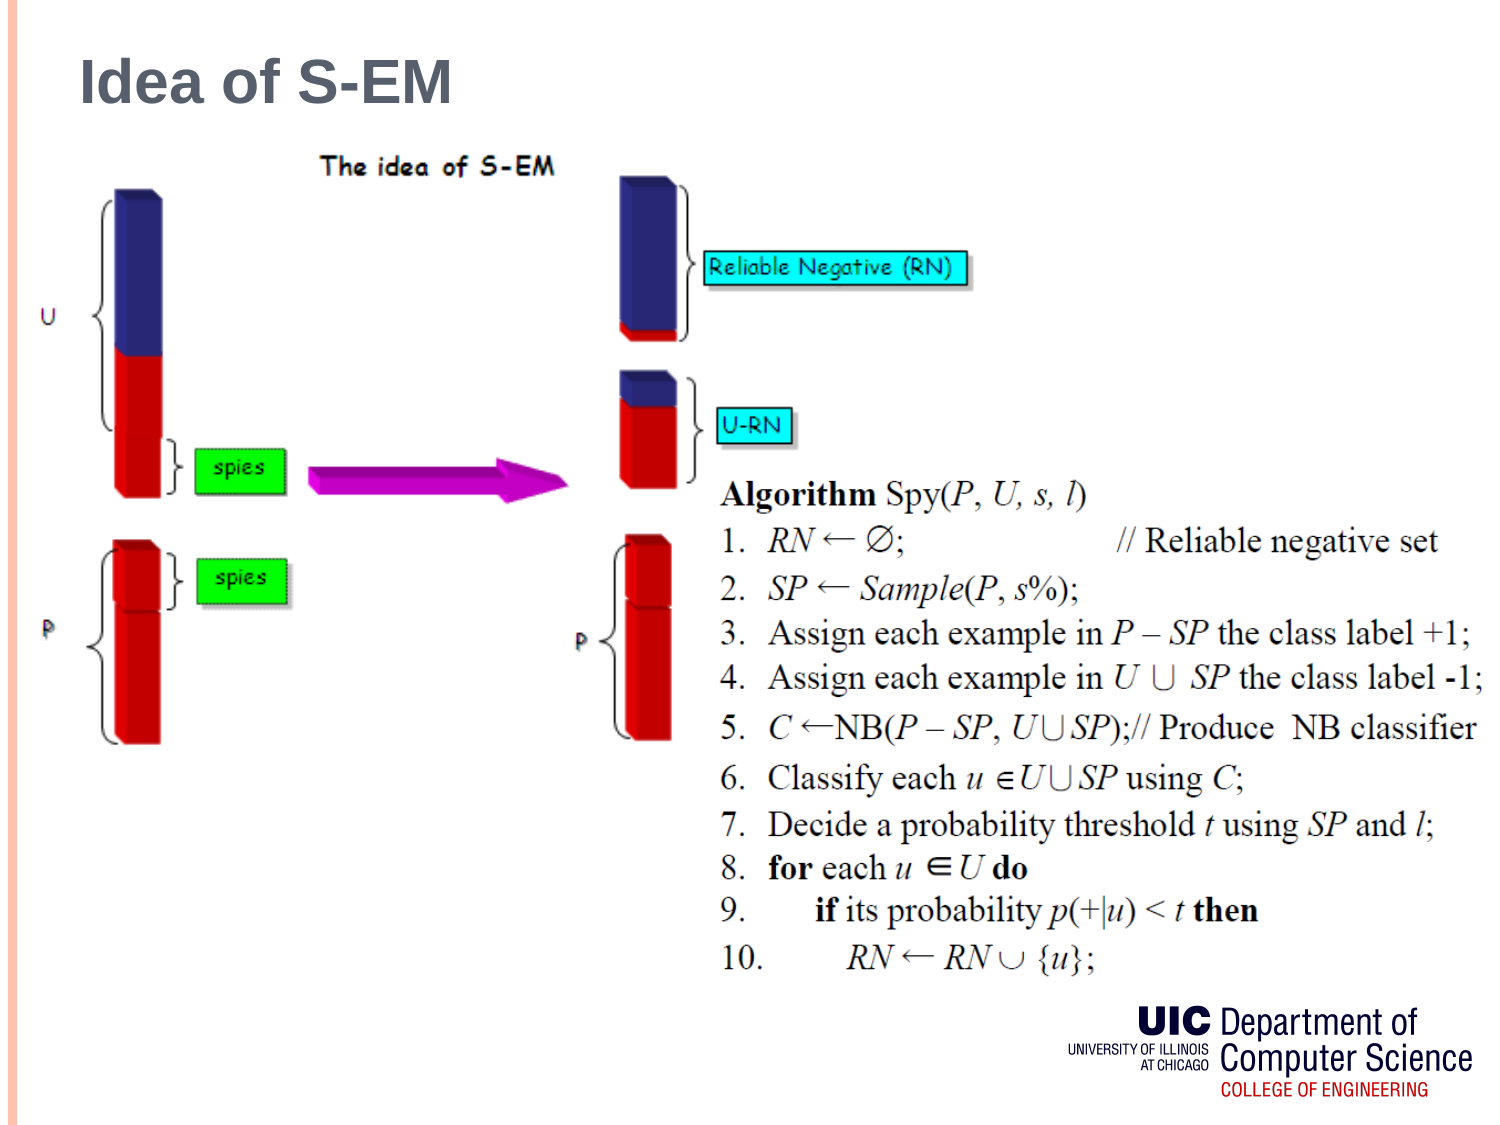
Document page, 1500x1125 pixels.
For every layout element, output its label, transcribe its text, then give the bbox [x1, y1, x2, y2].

title Idea of S-EM [64, 42, 1290, 124]
picture [28, 136, 1500, 1125]
